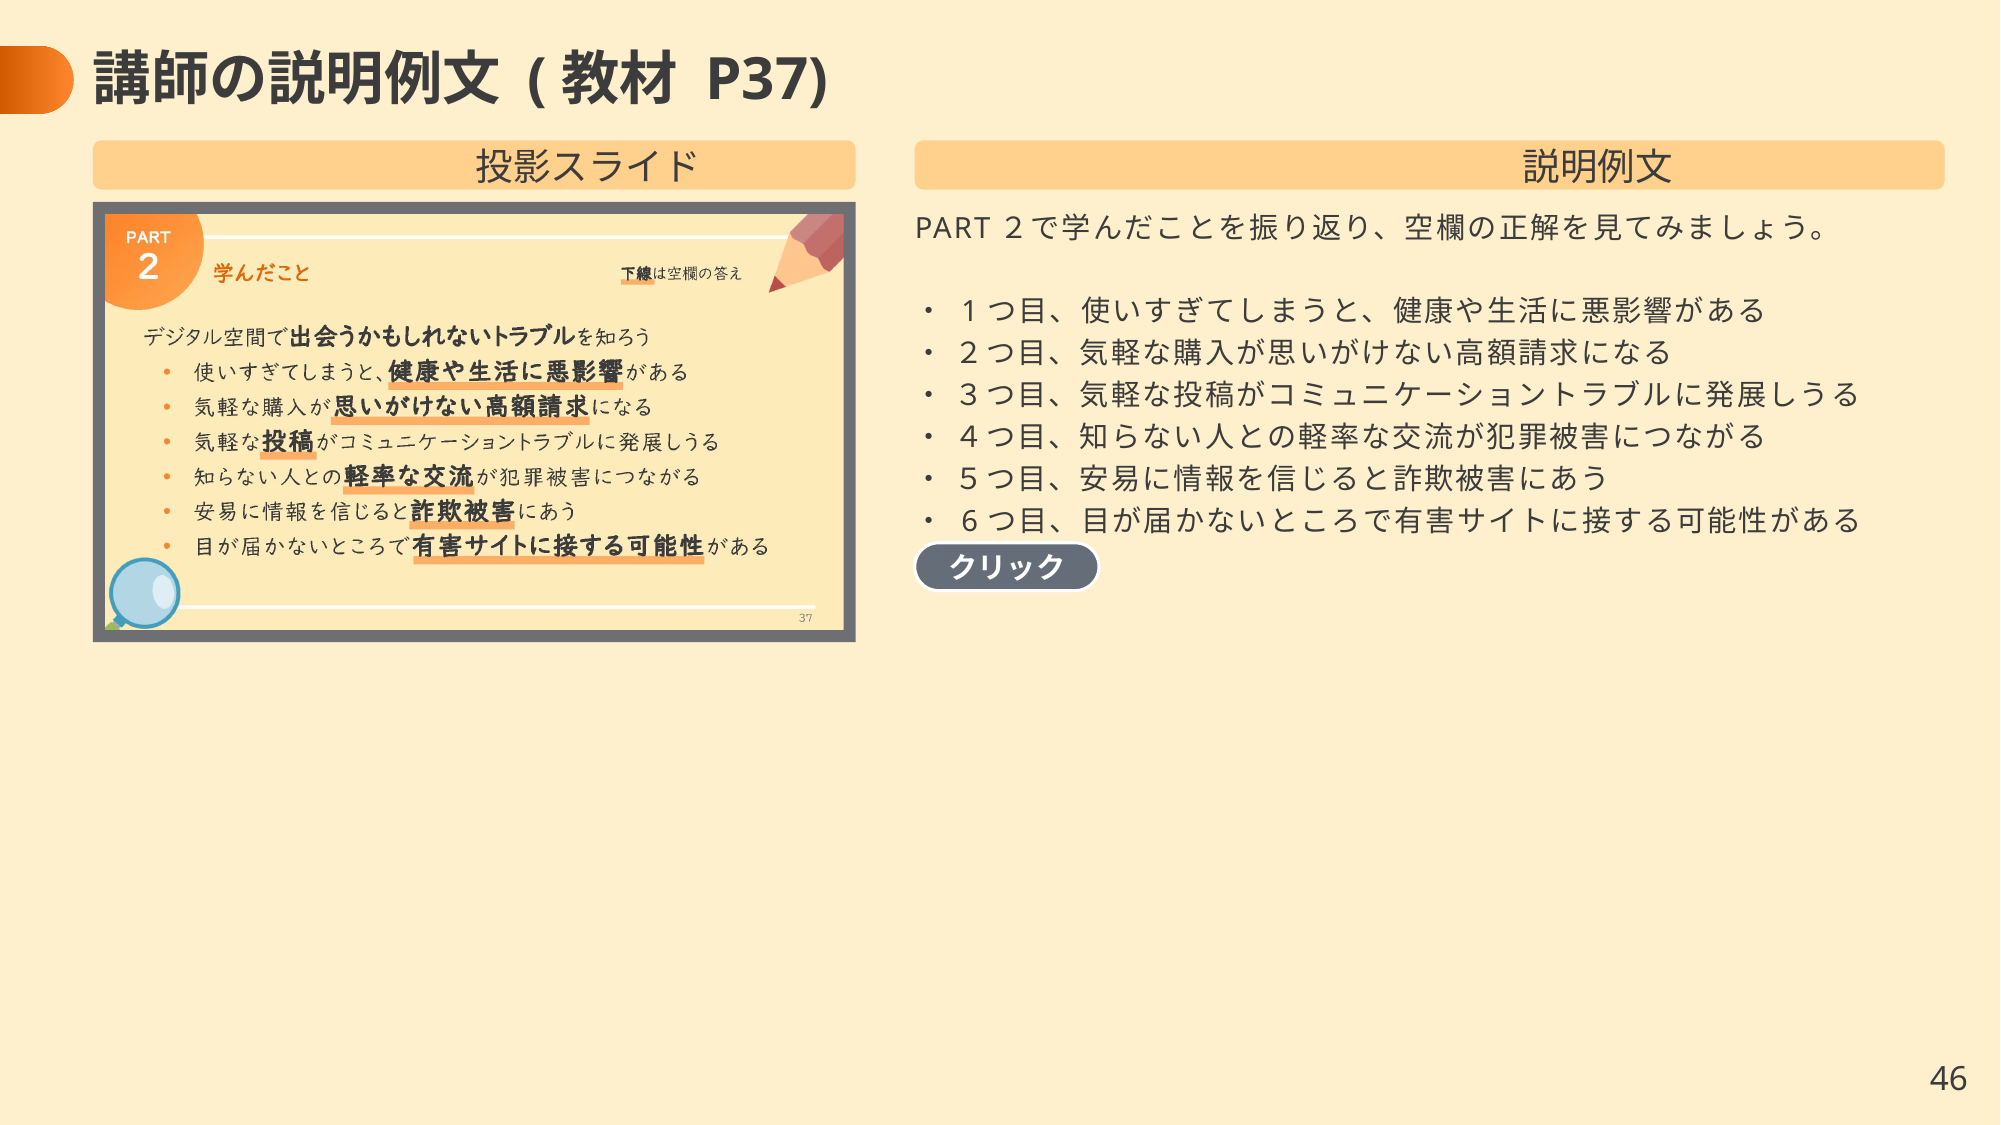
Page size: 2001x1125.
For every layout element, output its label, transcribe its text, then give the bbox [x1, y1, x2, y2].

text_box 投影スライド [91, 139, 857, 191]
text_box PART２で学んだことを振り返り、空欄の正解を見てみましょう。 ・ 1つ目、使いすぎてしまうと、健康や生活に悪影響がある ・ ２つ目、気軽な購入が思いがけない高額請求になる ・ ３つ目、気軽な投稿がコミュニケーショントラブルに発展しうる ・ ４つ目、知らない人との軽率な交流が犯罪被害につながる ・ ５つ目、安易に情報を信じると詐欺被害にあう ・ 6つ目、目が届かないところで有害サイトに接する可能性がある [914, 201, 1945, 538]
text_box 説明例文 [913, 139, 1946, 191]
slide_number 45 [1884, 1065, 1968, 1096]
picture [104, 214, 844, 630]
text_box クリック [913, 541, 1101, 592]
text_box [92, 201, 857, 643]
title 講師の説明例文 (教材 P37) [92, 49, 1908, 111]
